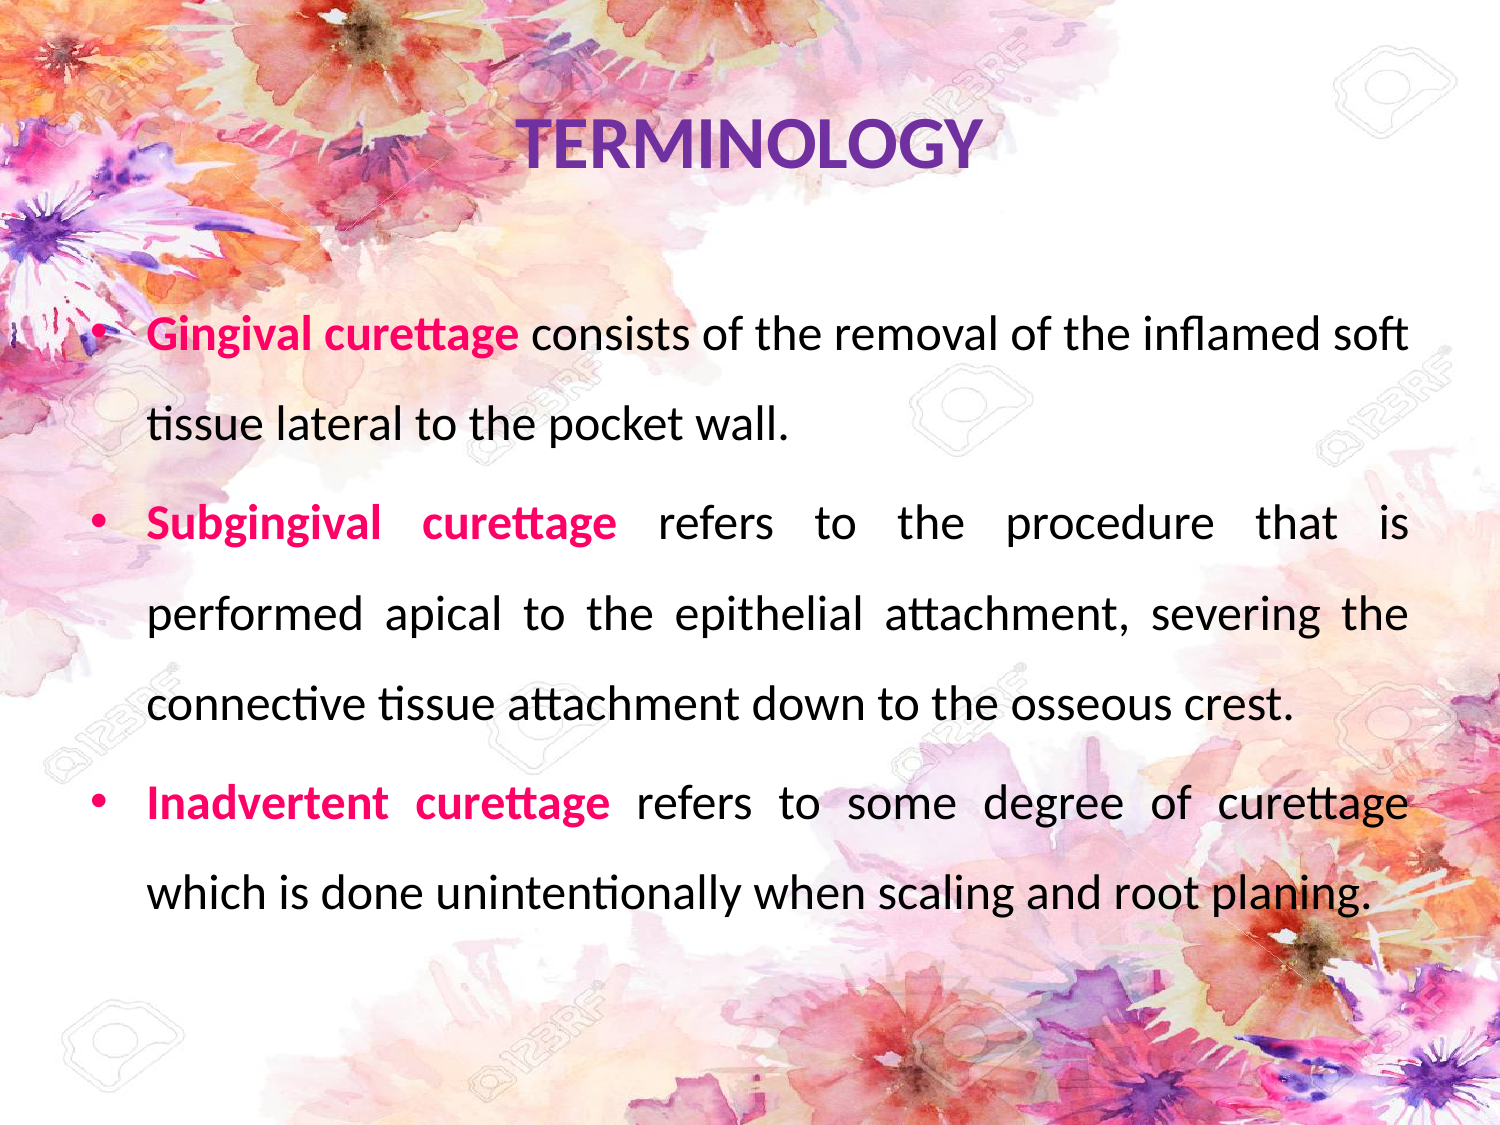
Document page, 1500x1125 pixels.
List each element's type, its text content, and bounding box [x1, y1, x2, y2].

title TERMINOLOGY [75, 45, 1425, 233]
list Gingival curettage consists of the removal of the inflamed soft tissue lateral to the pocket wall. Subgingival curettage refers to the procedure that is performed apical to the epithelial attachment, severing the connective tissue attachment down to the osseous crest. Inadvertent curettage refers to some degree of curettage which is done unintentionally when scaling and root planing. [75, 262, 1425, 1005]
picture [0, 0, 1500, 1125]
